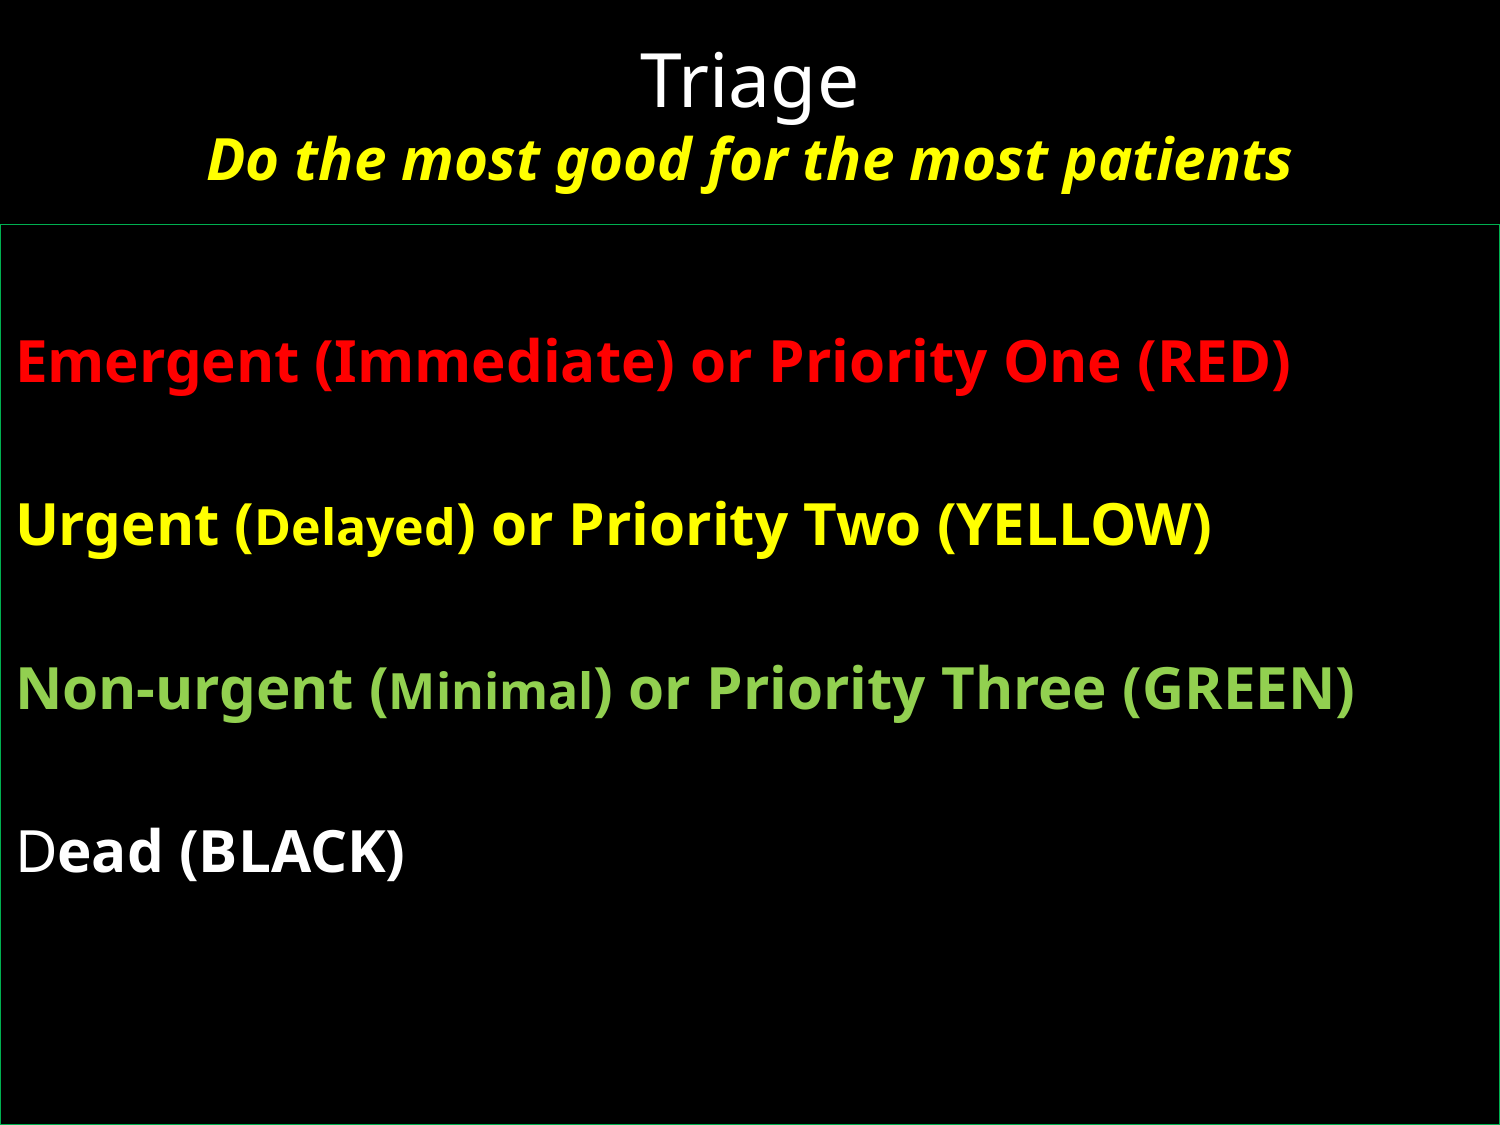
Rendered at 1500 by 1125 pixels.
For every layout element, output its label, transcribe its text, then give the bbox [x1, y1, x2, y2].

list Emergent (Immediate) or Priority One (RED) Urgent (Delayed) or Priority Two (YELLOW) Non-urgent (Minimal) or Priority Three (GREEN) Dead (BLACK) [0, 224, 1500, 1125]
title Triage Do the most good for the most patients [0, 0, 1500, 224]
